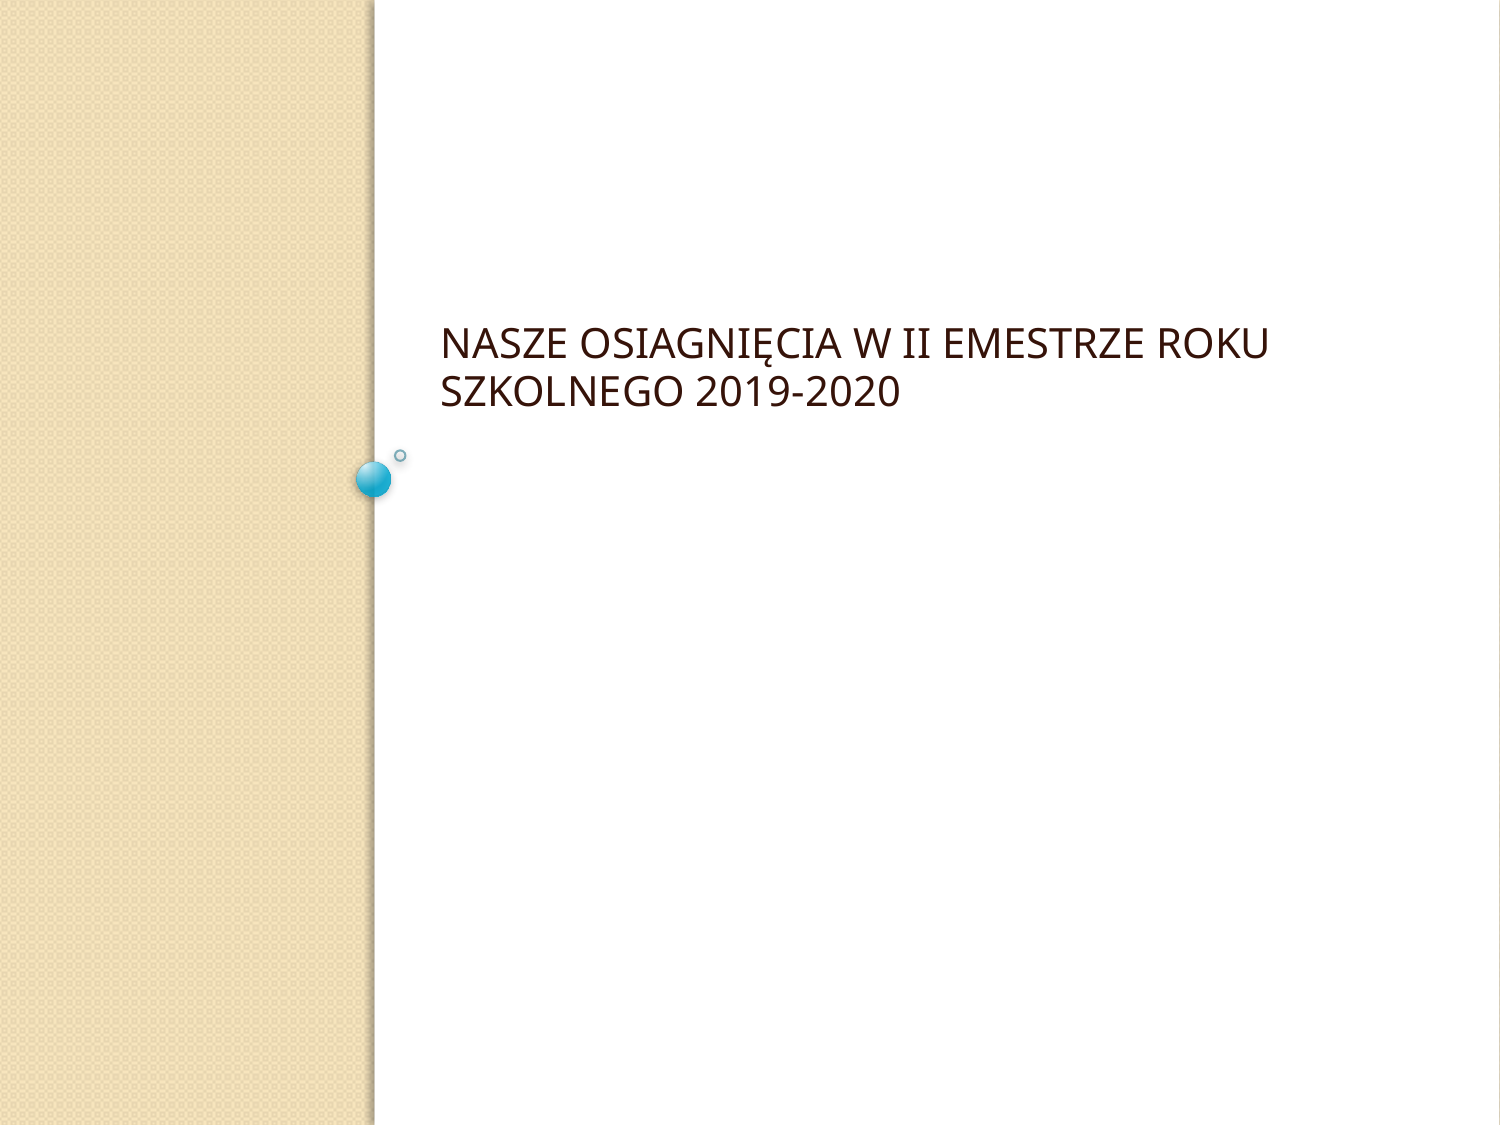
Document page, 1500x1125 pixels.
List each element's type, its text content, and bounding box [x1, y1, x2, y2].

list NASZE OSIAGNIĘCIA W II EMESTRZE ROKU SZKOLNEGO 2019-2020 [422, 174, 1473, 423]
